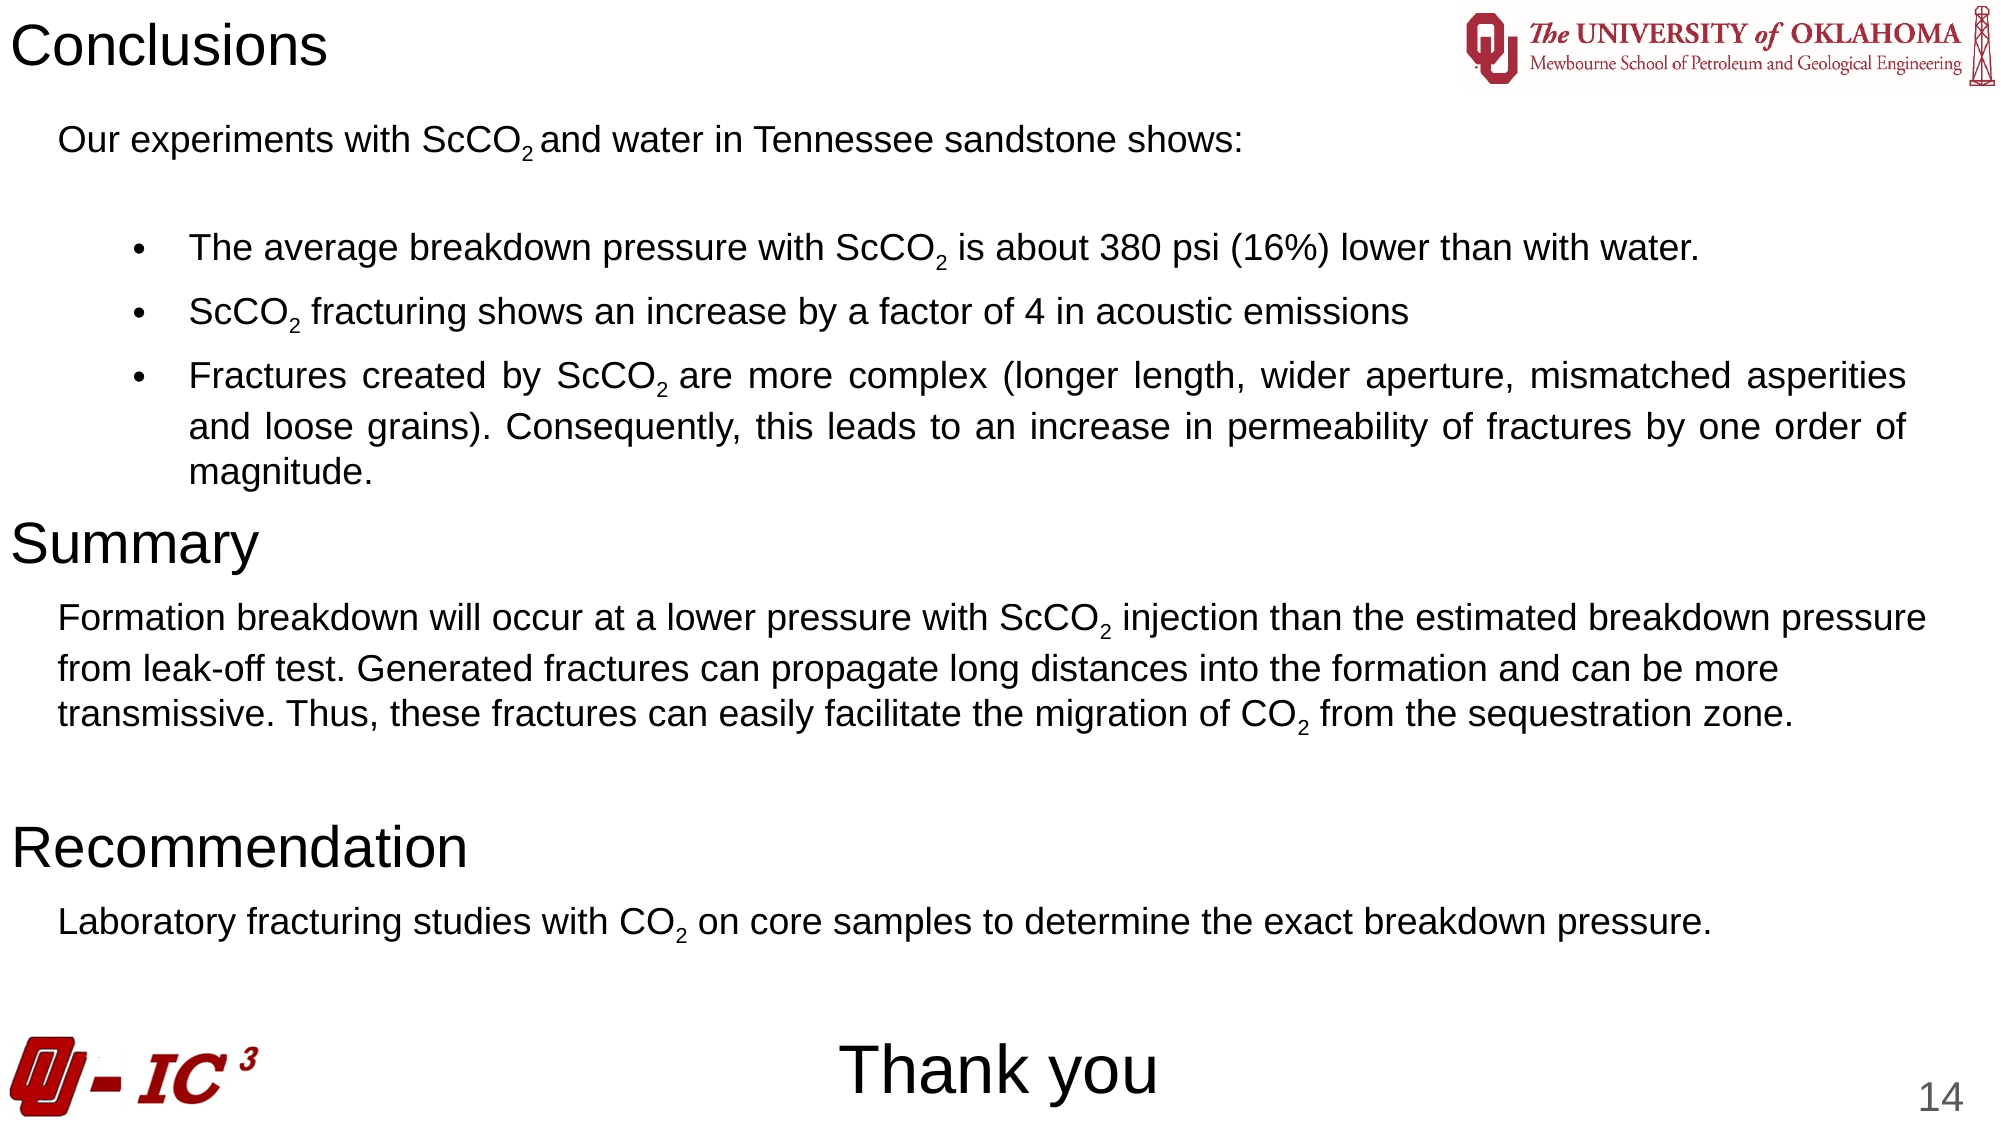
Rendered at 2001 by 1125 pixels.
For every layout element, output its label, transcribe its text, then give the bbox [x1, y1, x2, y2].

picture [1462, 0, 2000, 91]
text_box Thank you [823, 1017, 1175, 1115]
picture [0, 1029, 263, 1125]
text_box Recommendation [0, 801, 485, 887]
text_box Formation breakdown will occur at a lower pressure with ScCO2 injection than the estimated breakdown pressure from leak-off test. Generated fractures can propagate long distances into the formation and can be more transmissive. Thus, these fractures can easily facilitate the migration of CO2 from the sequestration zone. [42, 585, 1957, 748]
text_box Our experiments with ScCO2 and water in Tennessee sandstone shows: The average breakdown pressure with ScCO2 is about 380 psi (16%) lower than with water. ScCO2 fracturing shows an increase by a factor of 4 in acoustic emissions Fractures created by ScCO2 are more complex (longer length, wider aperture, mismatched asperities and loose grains). Consequently, this leads to an increase in permeability of fractures by one order of magnitude. [42, 107, 1922, 500]
text_box Summary [0, 497, 276, 582]
text_box Conclusions [0, 0, 345, 85]
text_box 14 [1897, 1065, 1980, 1125]
text_box Laboratory fracturing studies with CO2 on core samples to determine the exact breakdown pressure. [42, 889, 1957, 956]
